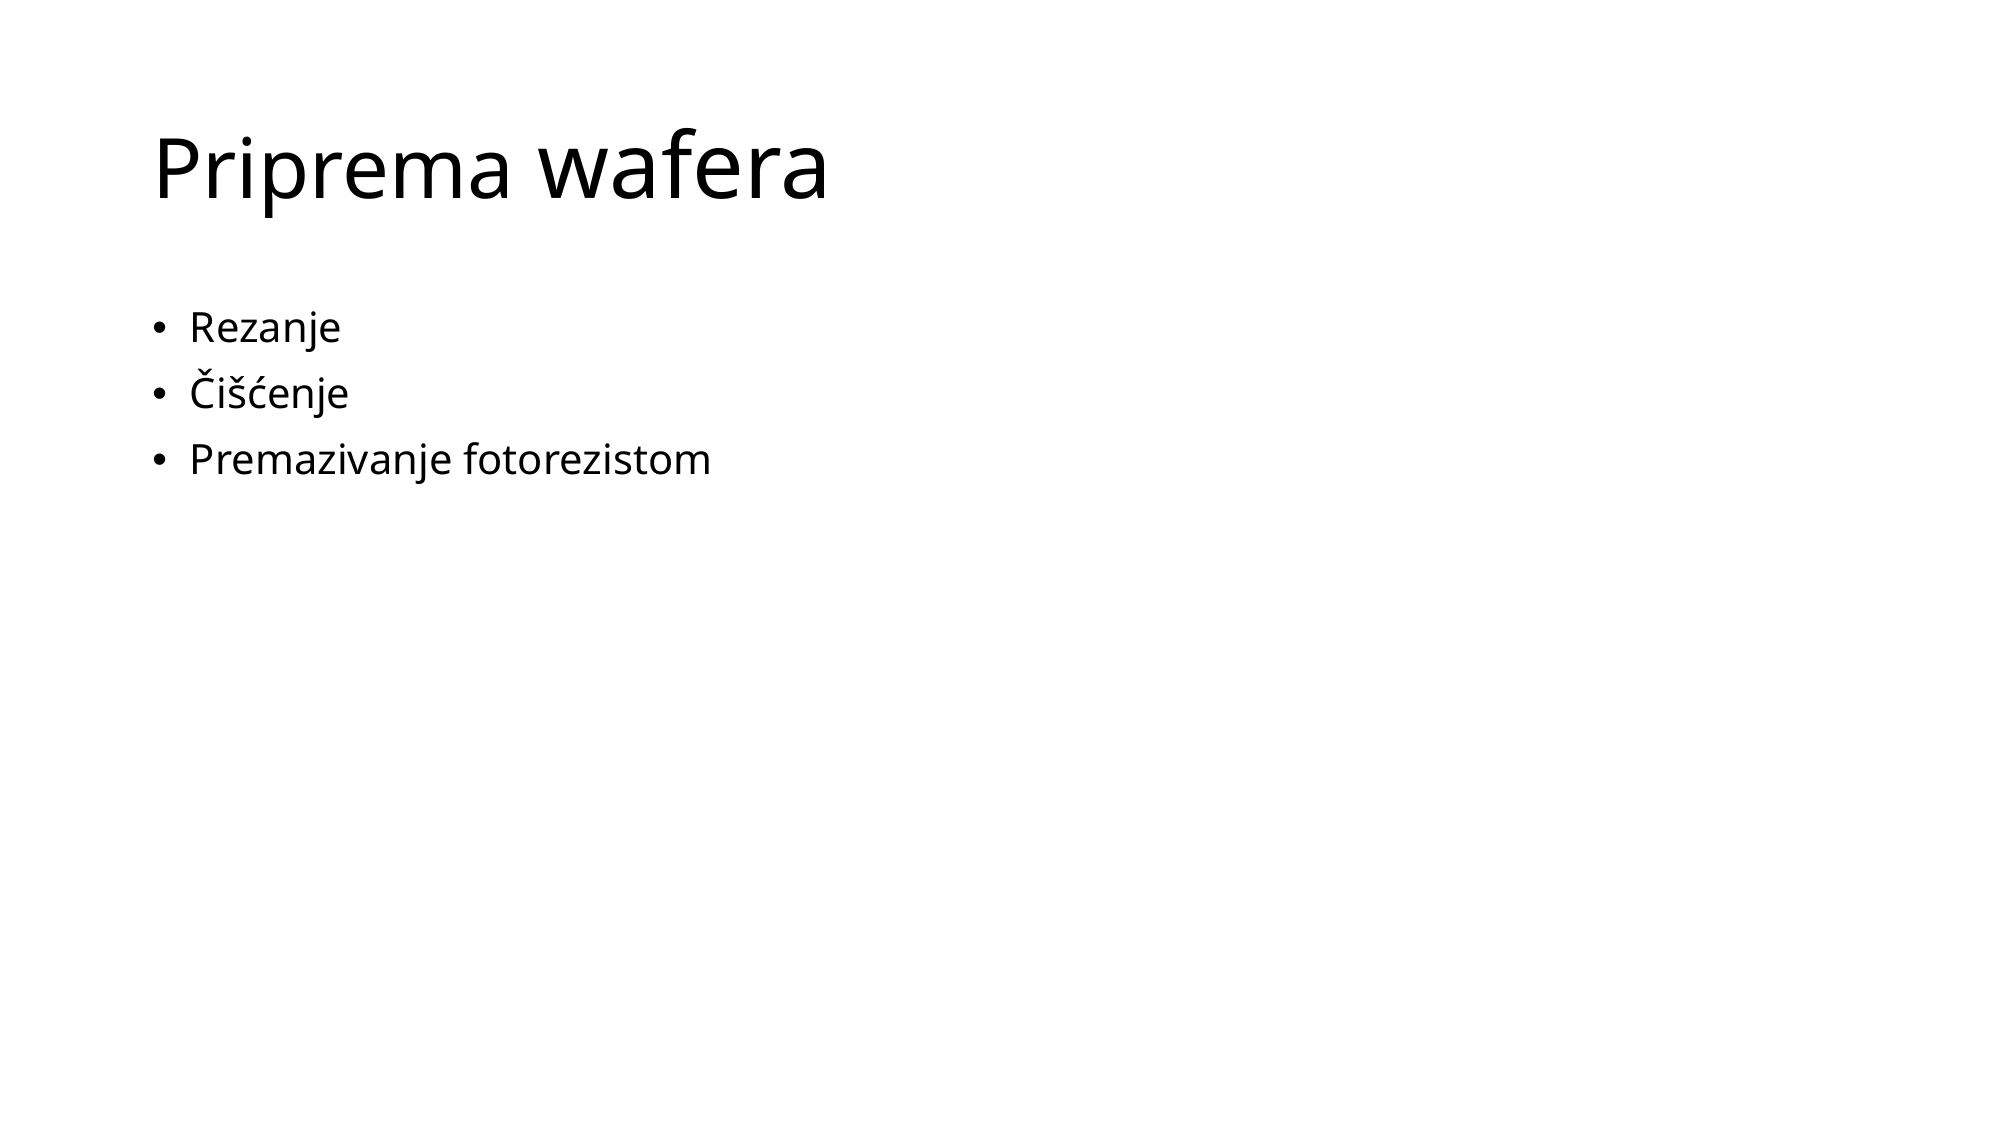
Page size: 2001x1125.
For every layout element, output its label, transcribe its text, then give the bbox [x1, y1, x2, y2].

title Priprema wafera [137, 59, 1863, 278]
list Rezanje Čišćenje Premazivanje fotorezistom [137, 299, 1863, 1014]
